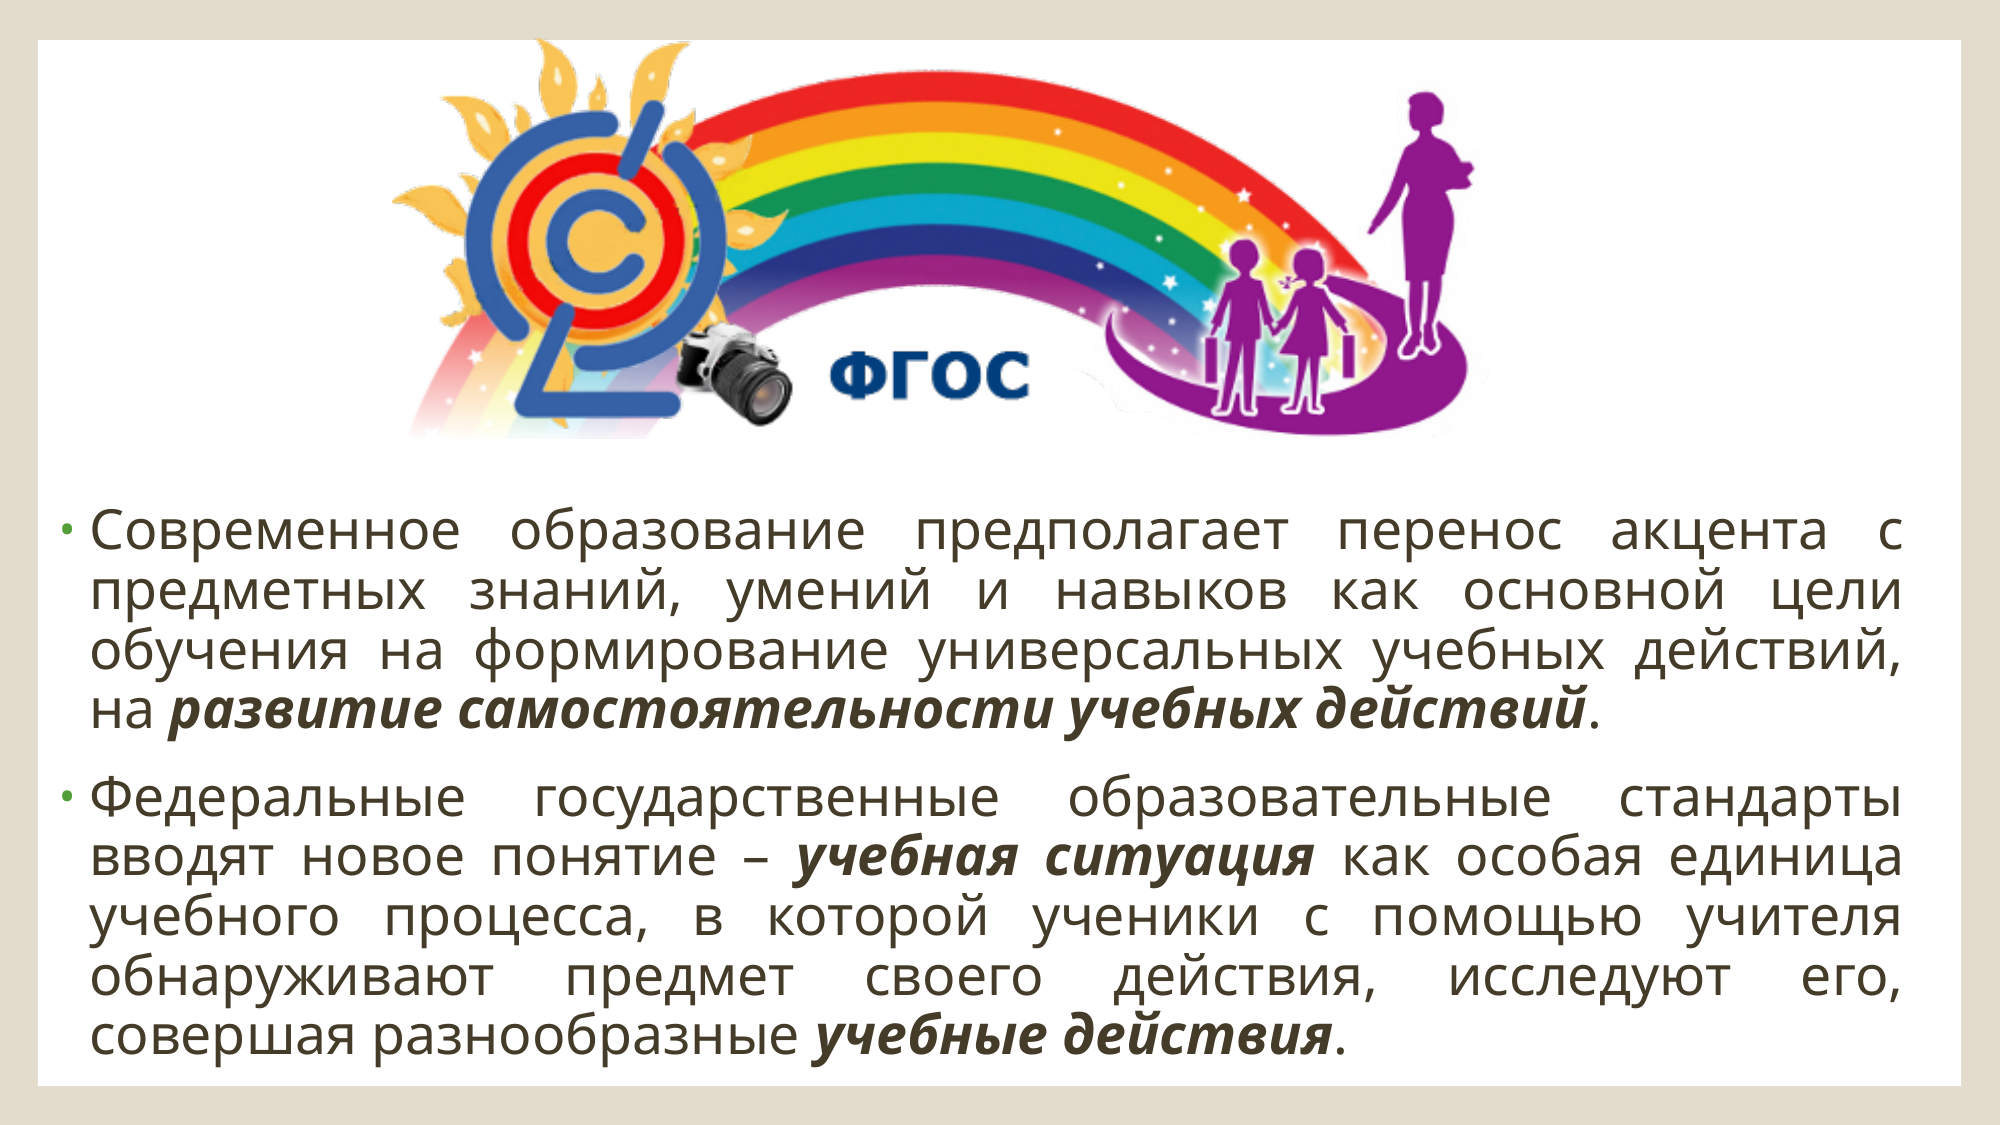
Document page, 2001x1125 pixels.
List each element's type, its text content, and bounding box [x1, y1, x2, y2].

picture [392, 37, 1493, 439]
list Современное образование предполагает перенос акцента с предметных знаний, умений и навыков как основной цели обучения на формирование универсальных учебных действий, на развитие самостоятельности учебных действий. Федеральные государственные образовательные стандарты вводят новое понятие – учебная ситуация как особая единица учебного процесса, в которой ученики с помощью учителя обнаруживают предмет своего действия, исследуют его, совершая разнообразные учебные действия. [38, 494, 1921, 1081]
